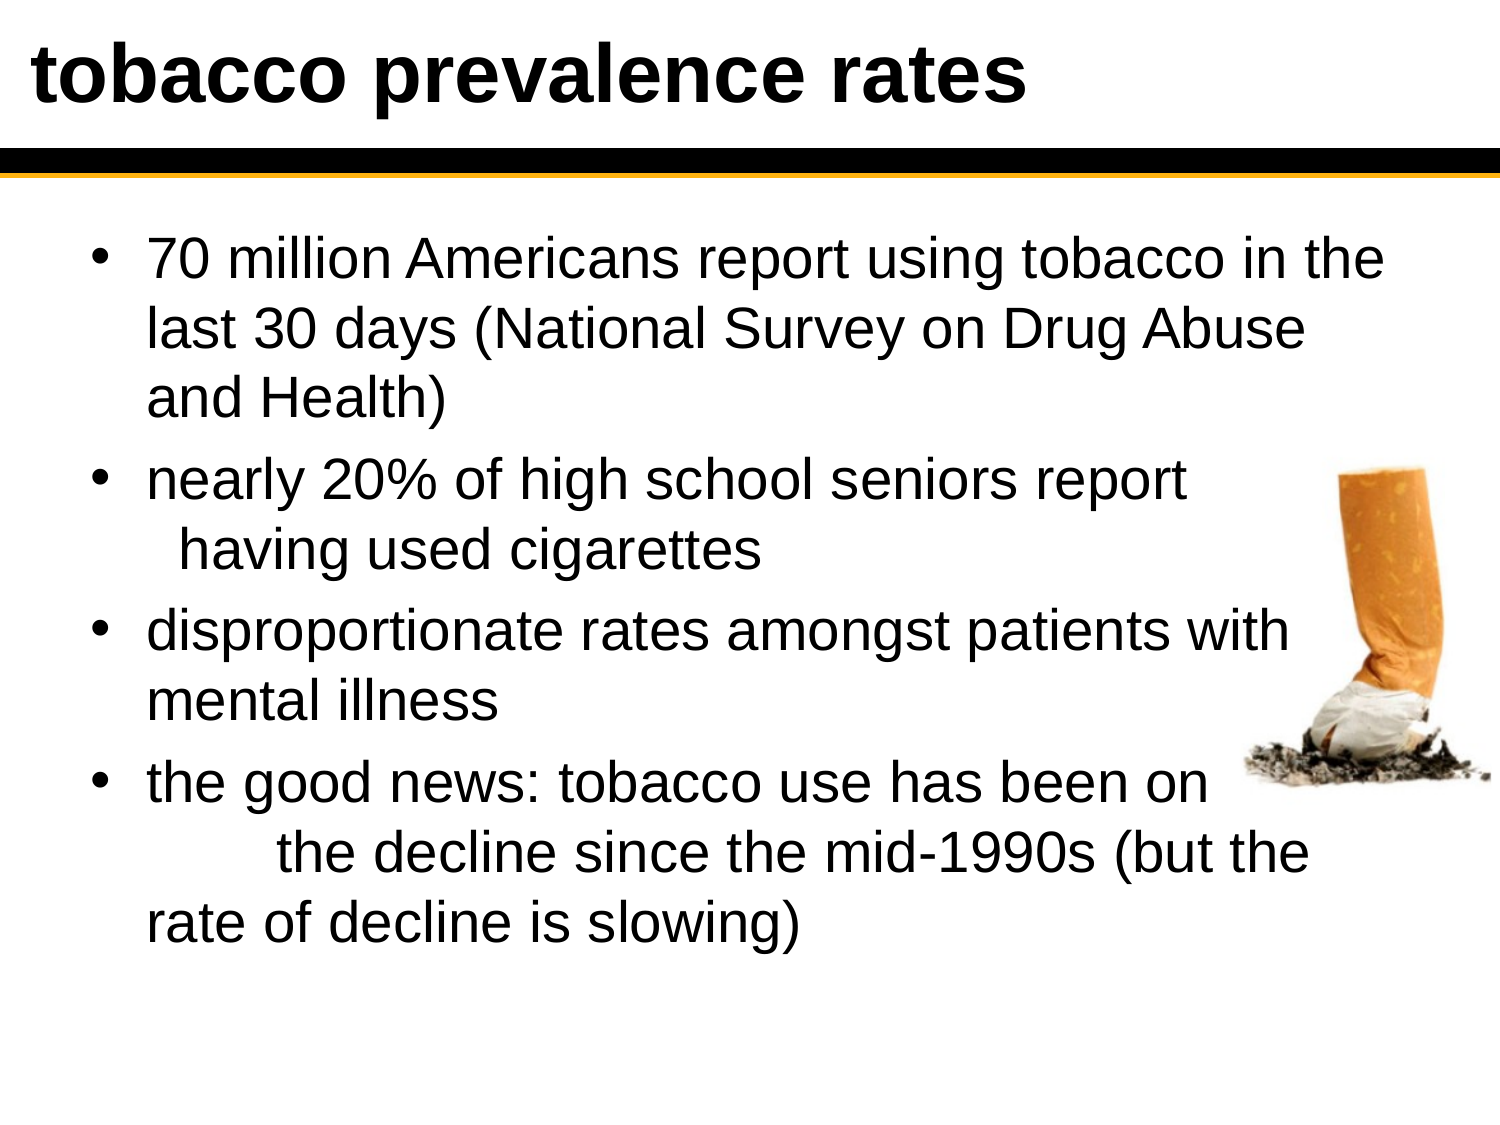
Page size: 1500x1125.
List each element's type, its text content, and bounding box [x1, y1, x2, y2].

title tobacco prevalence rates [0, 0, 1500, 163]
list 70 million Americans report using tobacco in the last 30 days (National Survey on Drug Abuse and Health) nearly 20% of high school seniors report having used cigarettes disproportionate rates amongst patients with mental illness the good news: tobacco use has been on the decline since the mid-1990s (but the rate of decline is slowing) [75, 212, 1438, 1125]
picture [1199, 437, 1492, 824]
